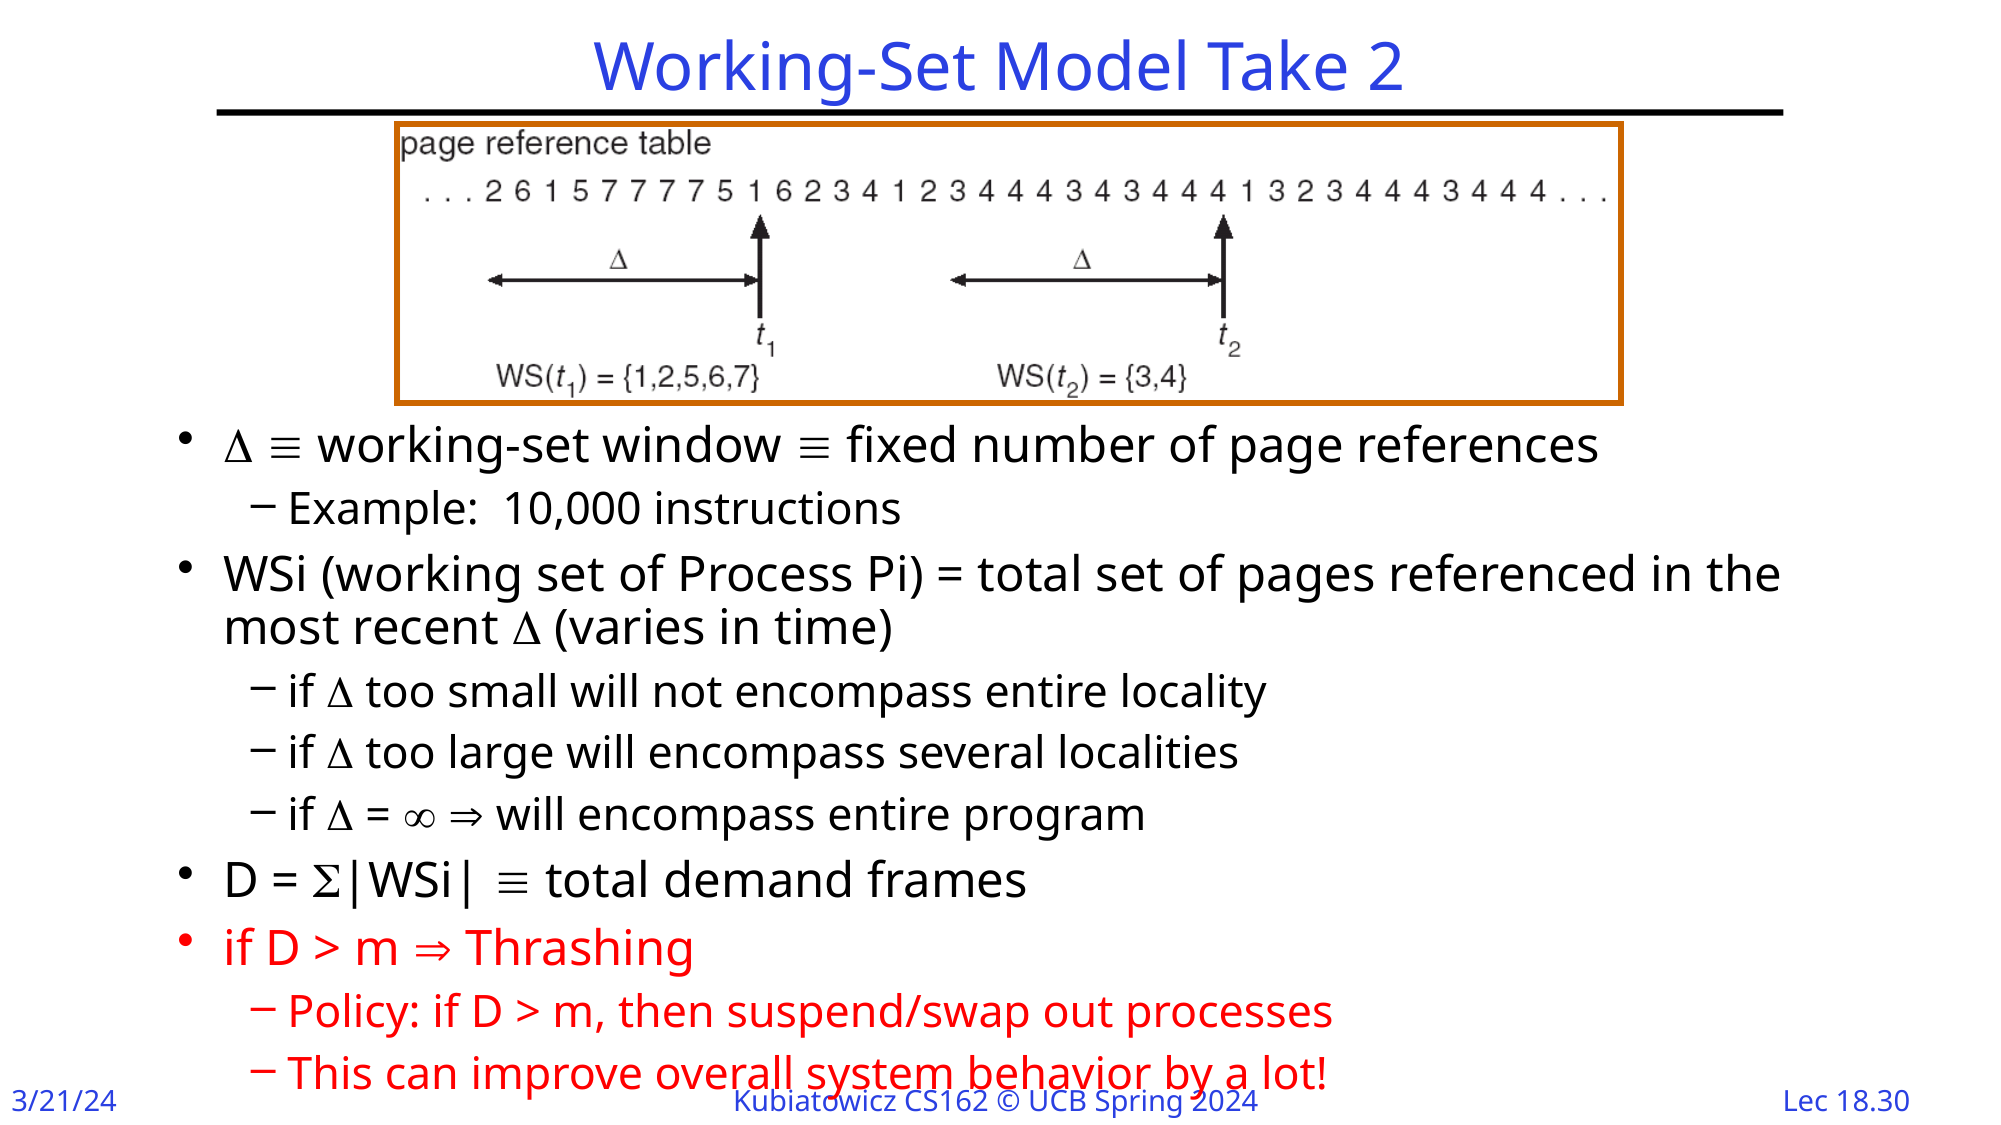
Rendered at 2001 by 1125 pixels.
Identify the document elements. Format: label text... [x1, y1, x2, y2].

title Working-Set Model Take 2 [216, 24, 1784, 113]
list   working-set window  fixed number of page references Example: 10,000 instructions WSi (working set of Process Pi) = total set of pages referenced in the most recent  (varies in time) if  too small will not encompass entire locality if  too large will encompass several localities if  =   will encompass entire program D = |WSi|  total demand frames if D > m  Thrashing Policy: if D > m, then suspend/swap out processes This can improve overall system behavior by a lot! [162, 412, 1875, 1113]
picture [399, 127, 1619, 401]
